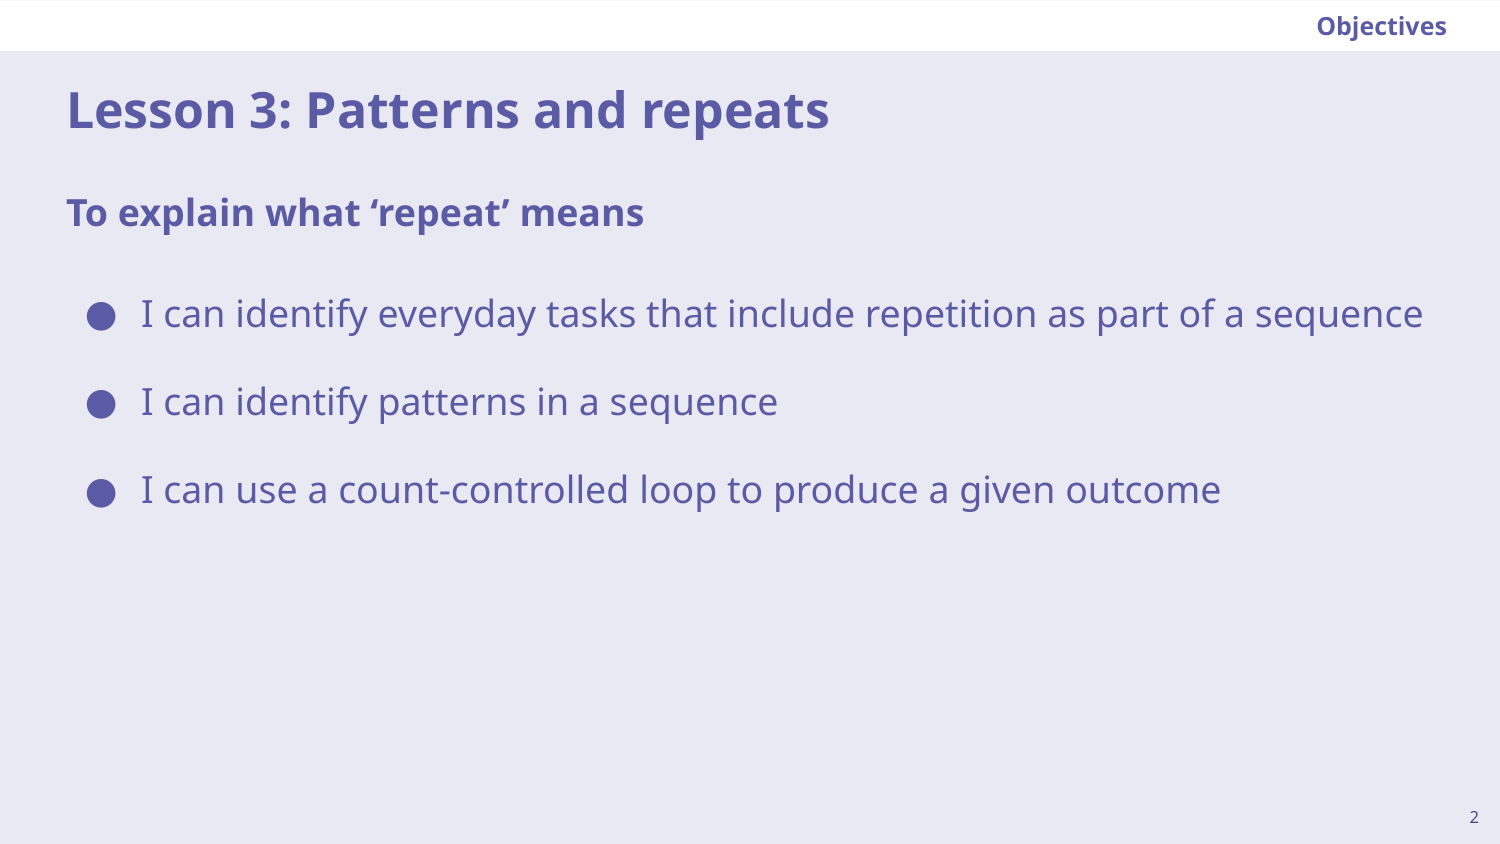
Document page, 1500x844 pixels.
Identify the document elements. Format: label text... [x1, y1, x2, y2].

list To explain what ‘repeat’ means I can identify everyday tasks that include repetition as part of a sequence I can identify patterns in a sequence I can use a count-controlled loop to produce a given outcome [51, 166, 1449, 793]
subtitle Objectives [862, 0, 1448, 52]
title Lesson 3: Patterns and repeats [51, 51, 1449, 166]
slide_number 2 [1448, 792, 1500, 844]
